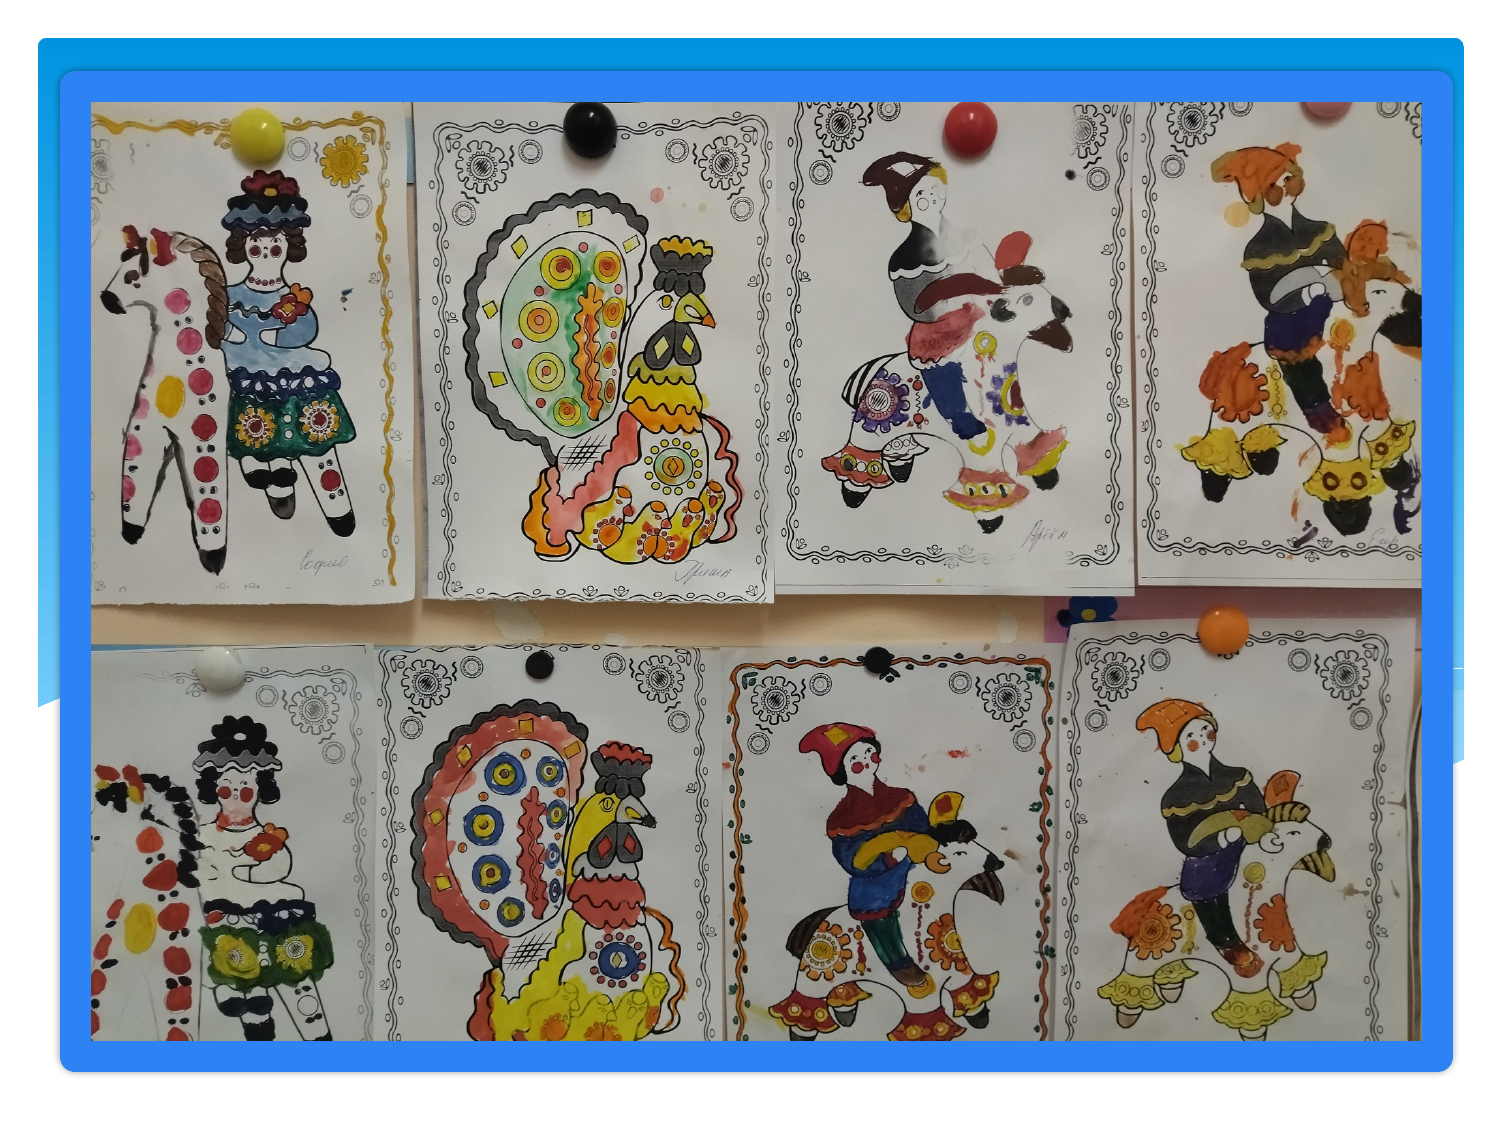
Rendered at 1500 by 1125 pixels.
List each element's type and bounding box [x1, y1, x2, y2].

picture [90, 101, 1422, 1042]
